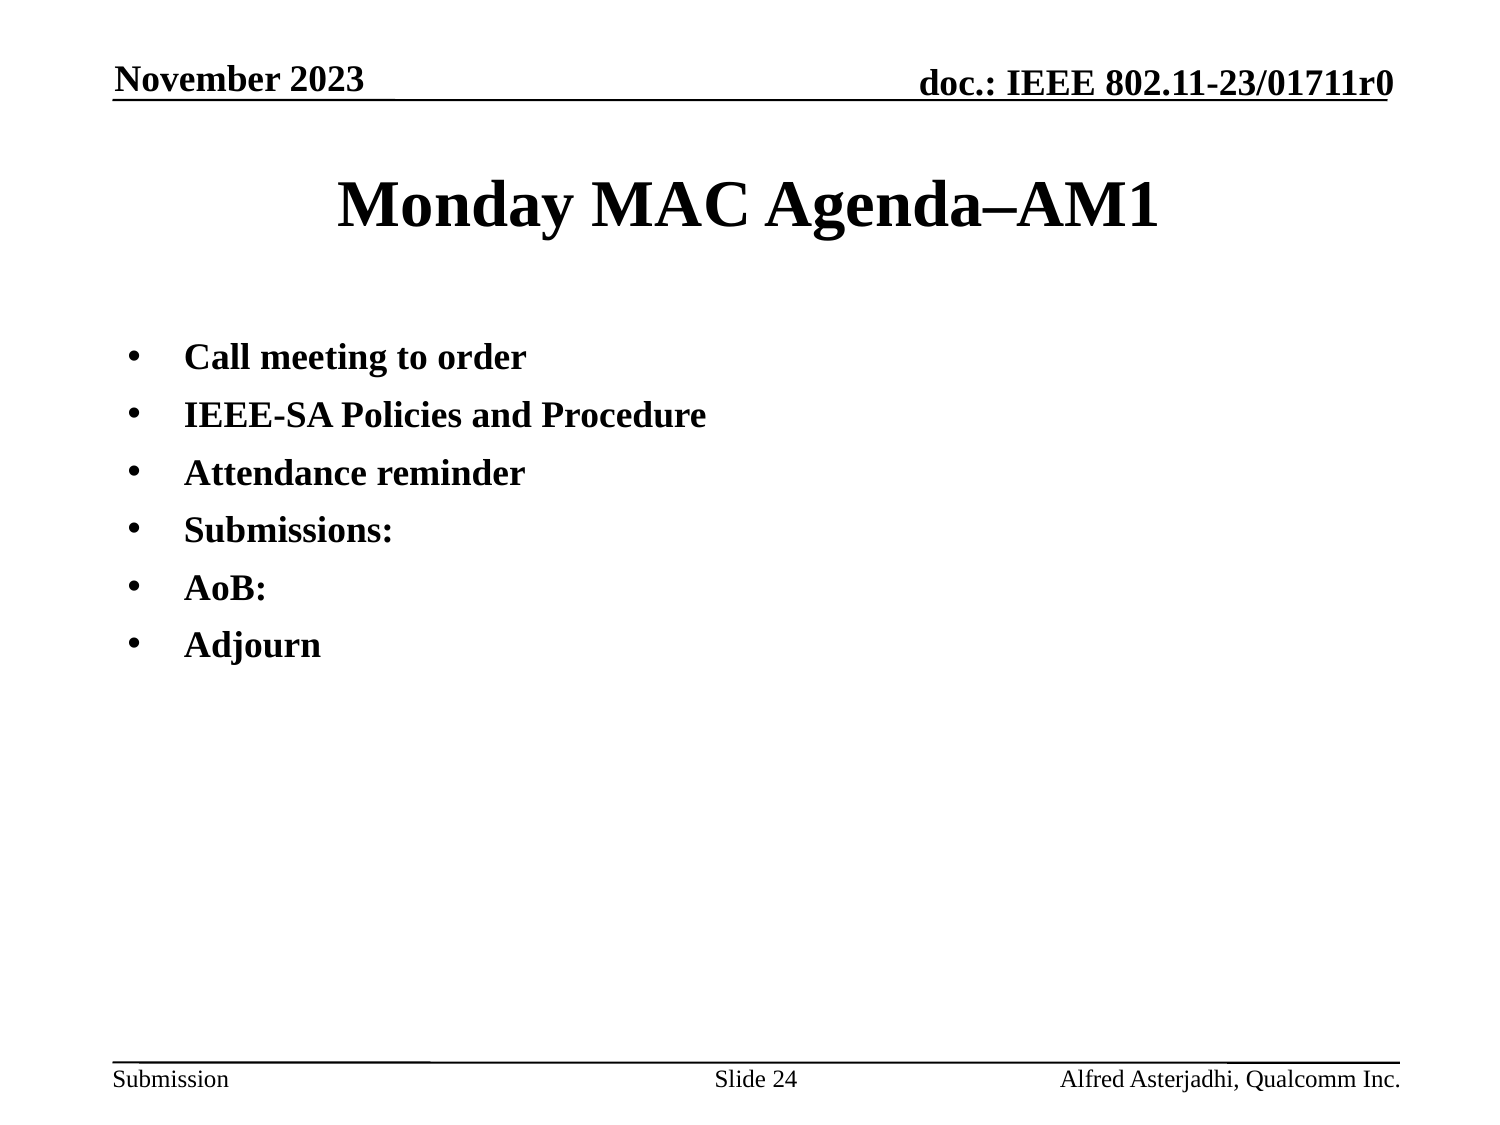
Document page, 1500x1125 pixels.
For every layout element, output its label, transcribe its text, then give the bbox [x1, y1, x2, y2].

list Call meeting to order IEEE-SA Policies and Procedure Attendance reminder Submissions: AoB: Adjourn [112, 324, 1388, 1063]
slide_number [114, 54, 423, 100]
slide_number Slide 24 [712, 1061, 800, 1123]
title Monday MAC Agenda–AM1 [112, 112, 1388, 288]
footer Alfred Asterjadhi, Qualcomm Inc. [878, 1061, 1402, 1093]
